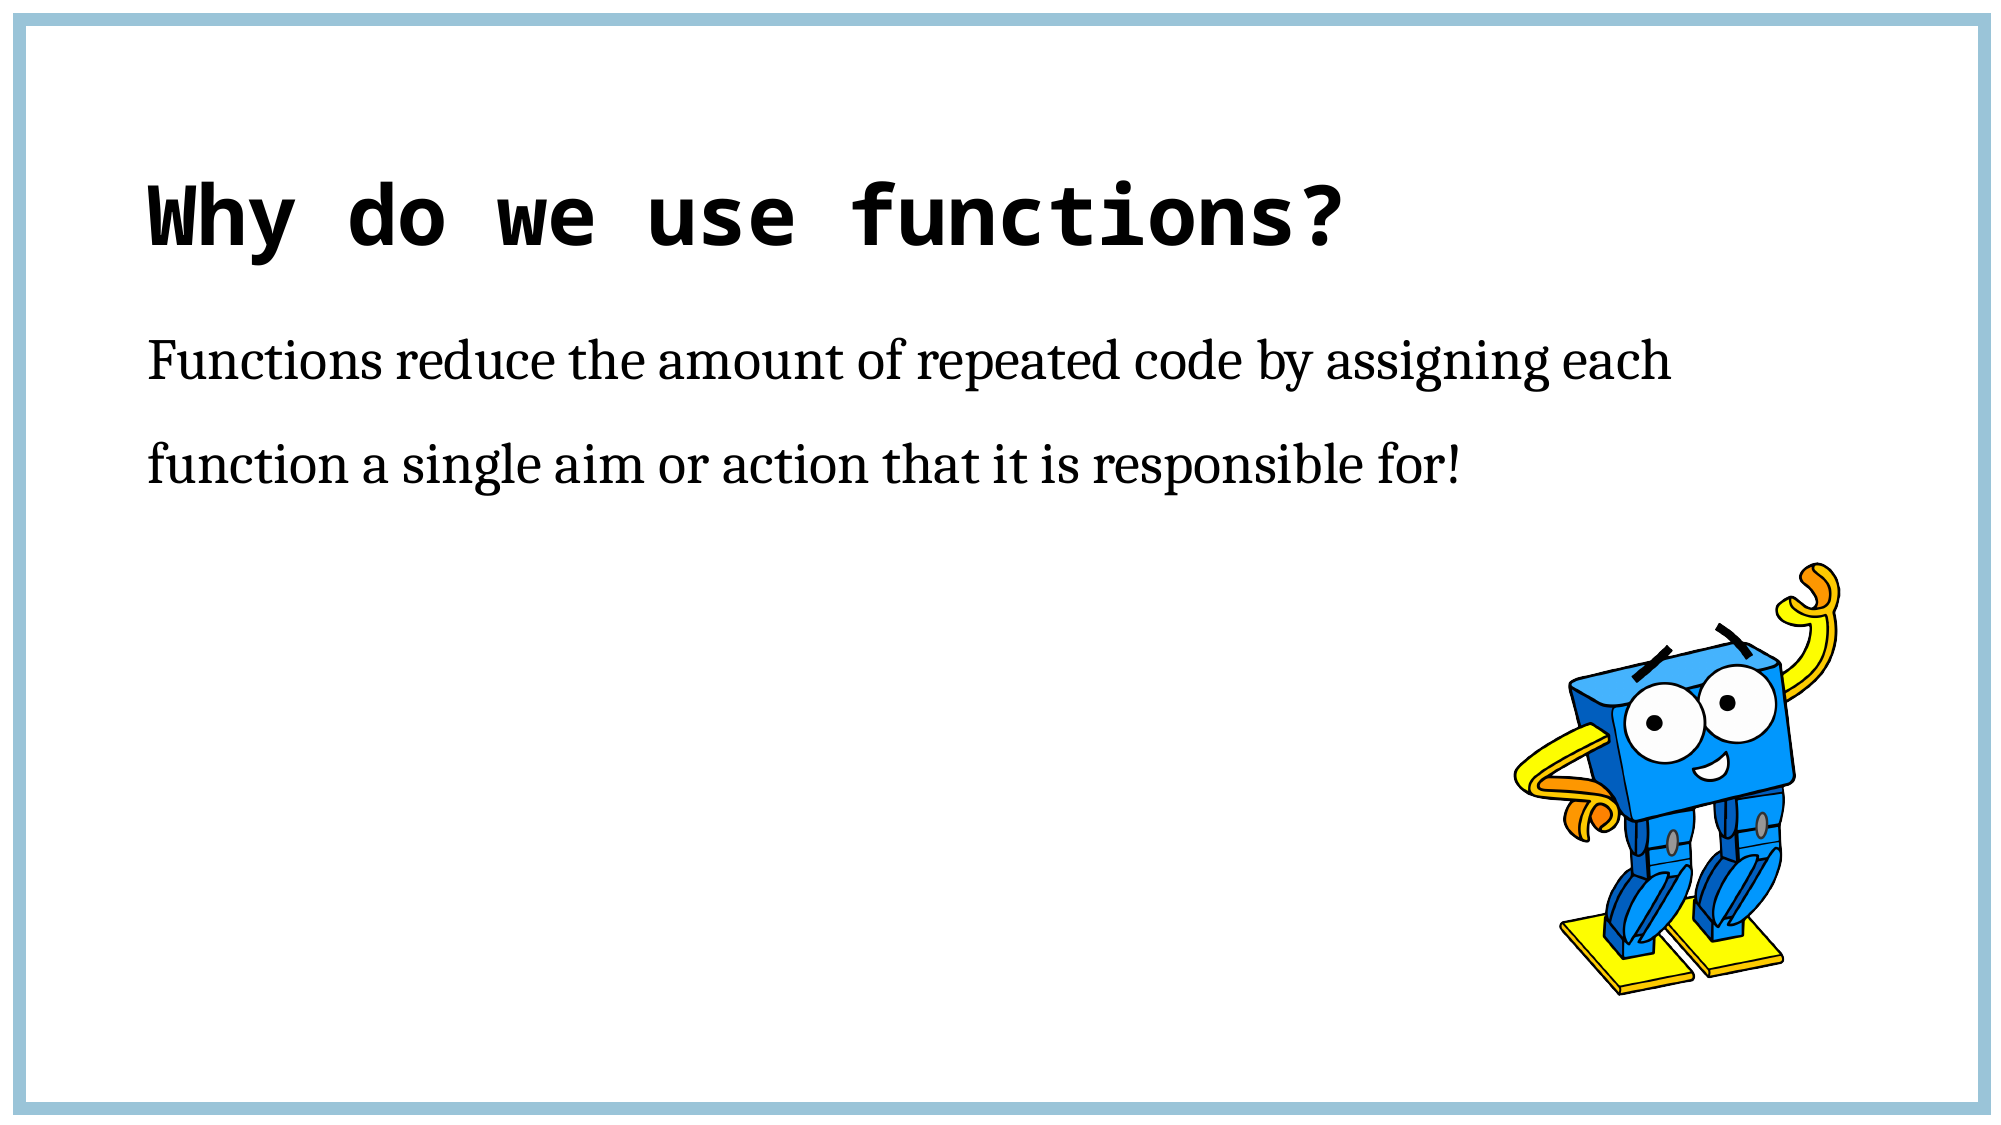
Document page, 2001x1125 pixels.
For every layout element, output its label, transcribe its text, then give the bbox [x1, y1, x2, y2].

list Functions reduce the amount of repeated code by assigning each function a single aim or action that it is responsible for! [132, 278, 1764, 612]
text_box [18, 19, 1986, 1110]
picture [1513, 562, 1845, 996]
